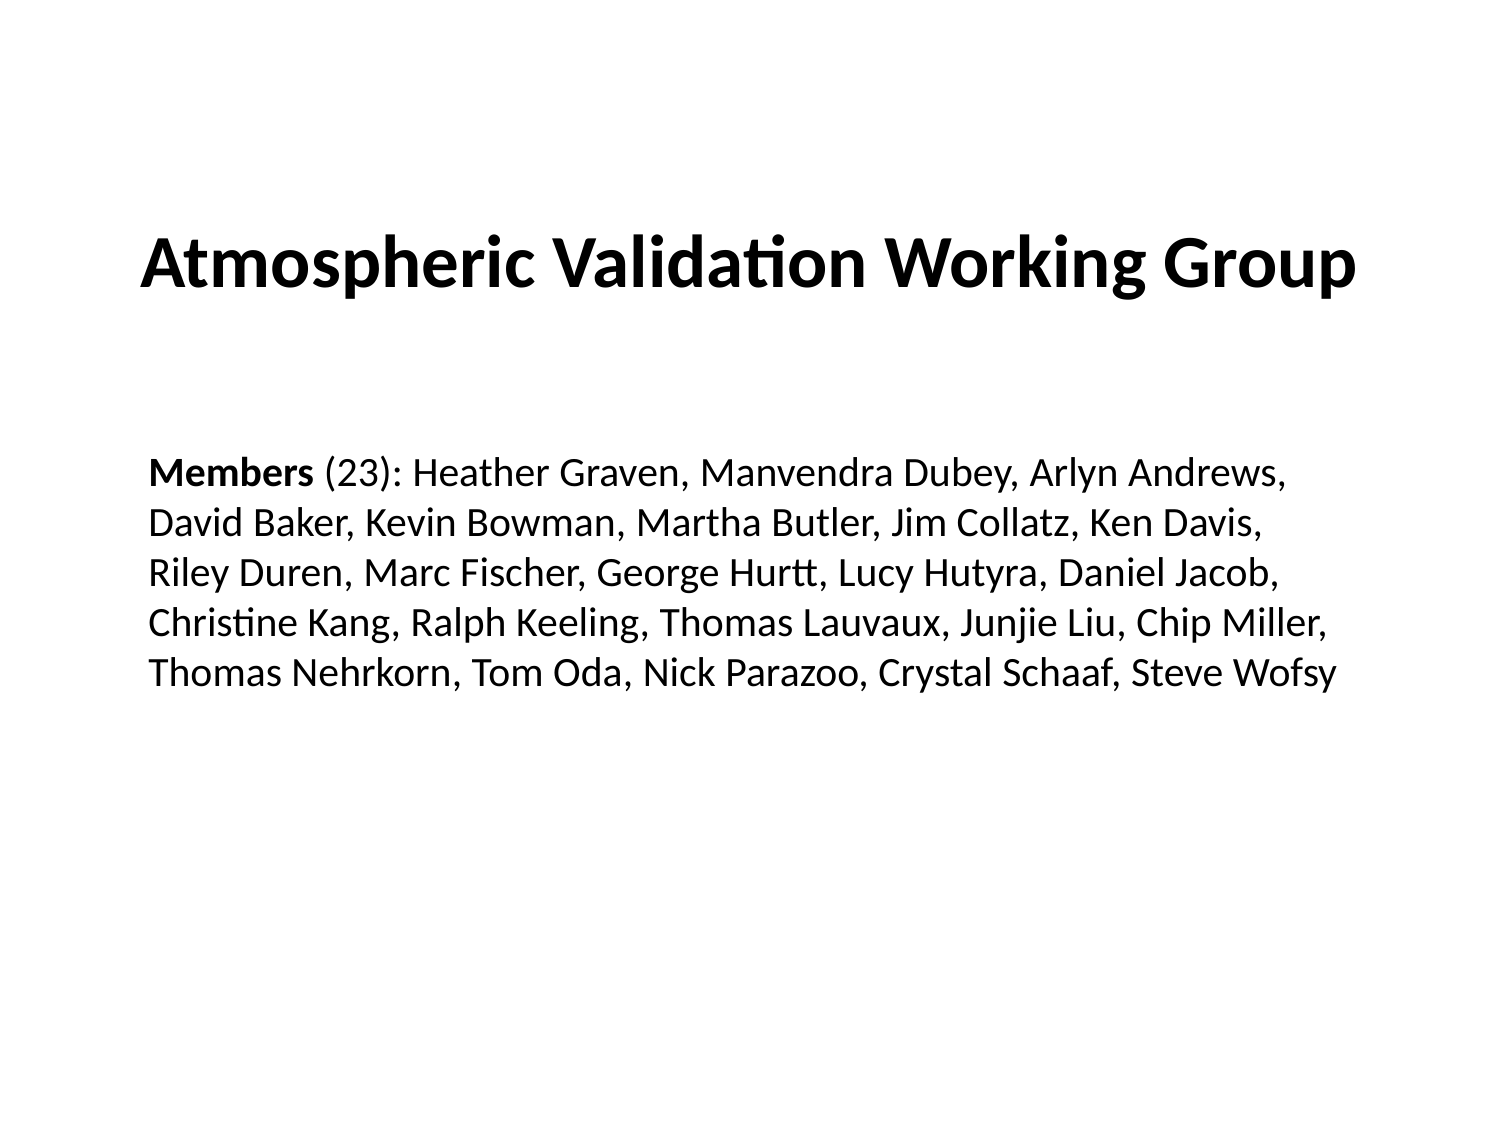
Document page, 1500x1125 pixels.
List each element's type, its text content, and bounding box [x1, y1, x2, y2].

text_box Members (23): Heather Graven, Manvendra Dubey, Arlyn Andrews, David Baker, Kevin Bowman, Martha Butler, Jim Collatz, Ken Davis, Riley Duren, Marc Fischer, George Hurtt, Lucy Hutyra, Daniel Jacob, Christine Kang, Ralph Keeling, Thomas Lauvaux, Junjie Liu, Chip Miller, Thomas Nehrkorn, Tom Oda, Nick Parazoo, Crystal Schaaf, Steve Wofsy [133, 437, 1367, 703]
title Atmospheric Validation Working Group [112, 137, 1388, 379]
